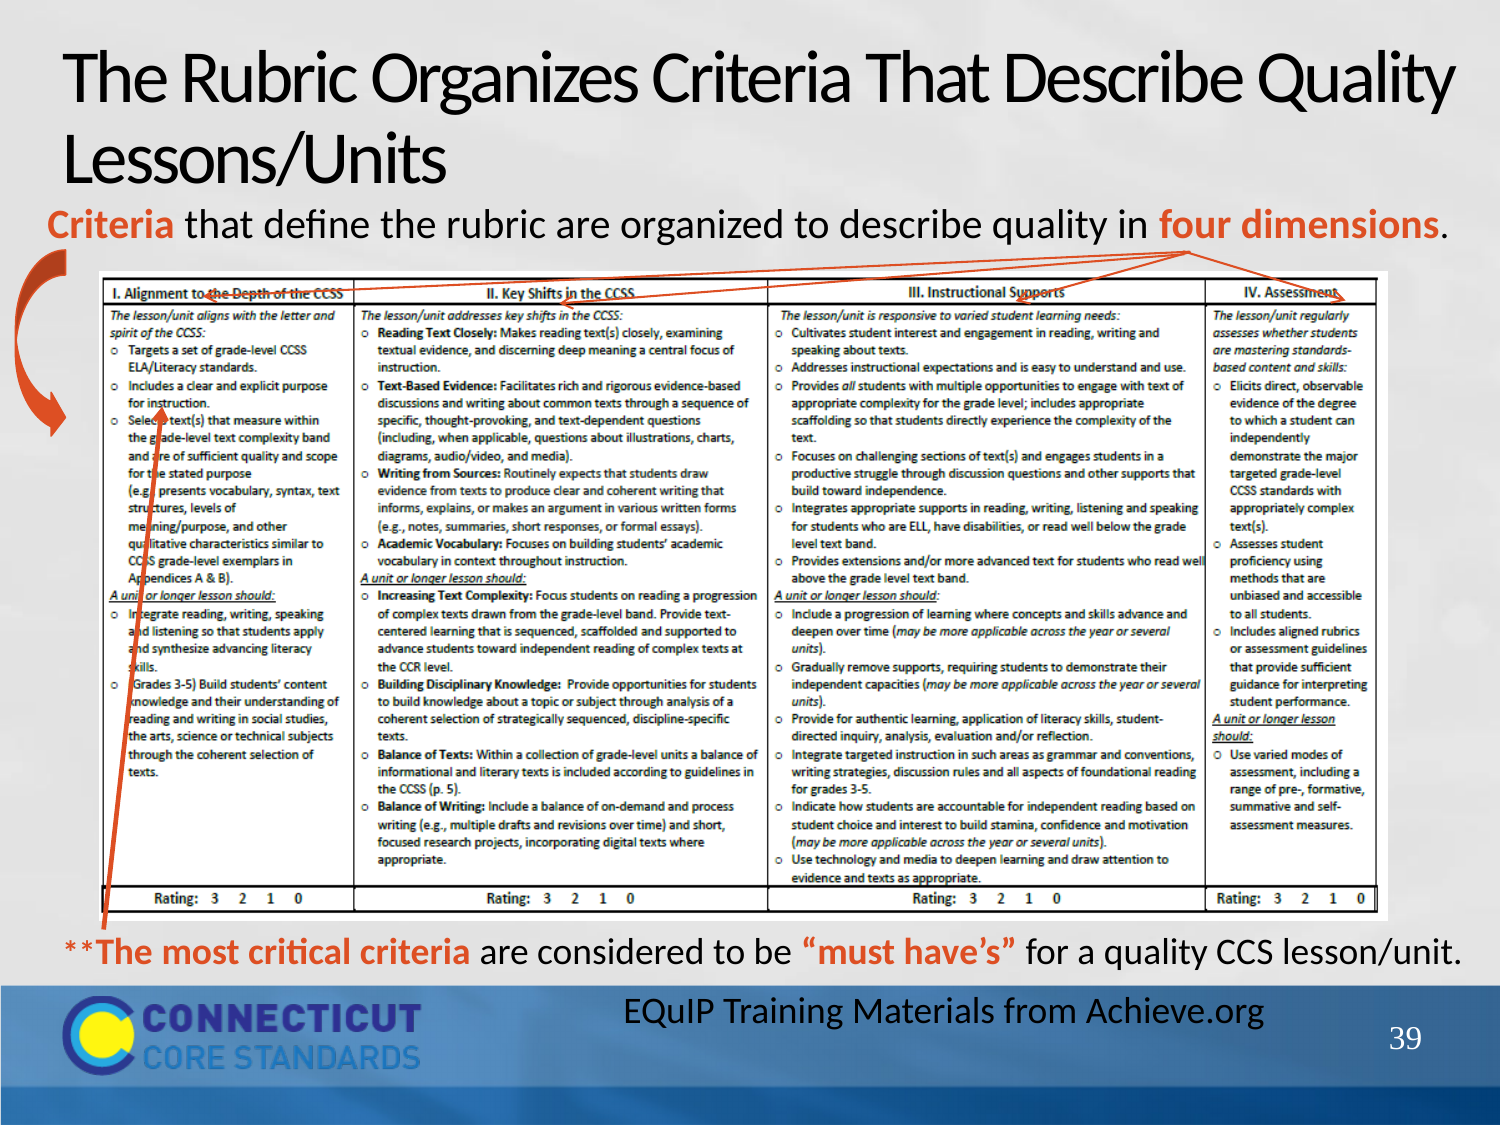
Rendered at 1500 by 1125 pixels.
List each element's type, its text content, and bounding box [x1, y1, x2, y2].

text_box Criteria that define the rubric are organized to describe quality in four dimensions. [32, 189, 1465, 255]
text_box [559, 254, 1011, 304]
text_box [103, 406, 163, 930]
text_box EQuIP Training Materials from Achieve.org [608, 978, 1281, 1039]
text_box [1015, 251, 1180, 302]
picture [2, 986, 1500, 1125]
title The Rubric Organizes Criteria That Describe Quality Lessons/Units [62, 37, 1481, 210]
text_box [202, 251, 1010, 297]
text_box [15, 249, 66, 437]
footer [62, 996, 424, 1076]
text_box **The most critical criteria are considered to be “must have’s” for a quality CCS lesson/unit. [47, 919, 1478, 980]
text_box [1182, 251, 1346, 301]
picture [0, 0, 1500, 985]
slide_number 39 [1075, 996, 1438, 1076]
